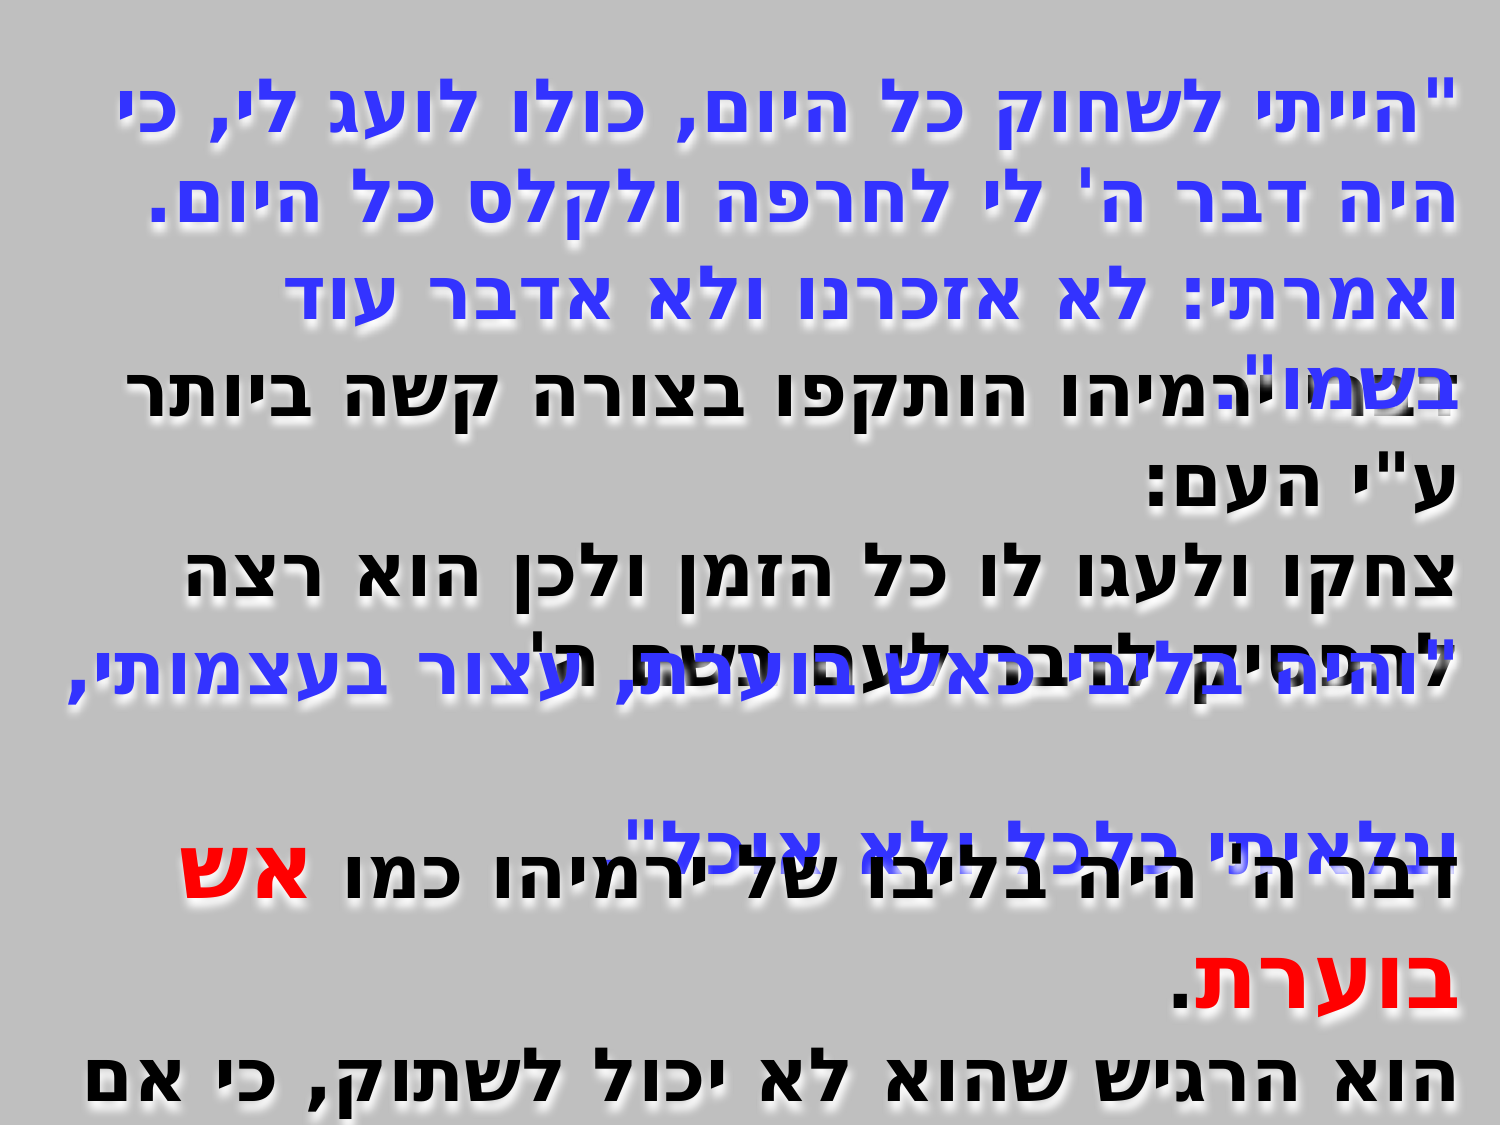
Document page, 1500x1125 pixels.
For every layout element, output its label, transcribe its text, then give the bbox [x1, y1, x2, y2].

text_box "והיה בליבי כאש בוערת, עצור בעצמותי, ונלאיתי כלכל ולא אוכל". [46, 612, 1477, 799]
text_box דבר ה' היה בליבו של ירמיהו כמו אש בוערת. הוא הרגיש שהוא לא יכול לשתוק, כי אם חייב להמשיך ולומר את דברי אלוהים לעם. [34, 799, 1477, 1125]
text_box דברי ירמיהו הותקפו בצורה קשה ביותר ע"י העם: צחקו ולעגו לו כל הזמן ולכן הוא רצה להפסיק לדבר לעם בשם ה'. [51, 448, 1477, 612]
text_box ואמרתי: לא אזכרנו ולא אדבר עוד בשמו". [51, 237, 1477, 433]
text_box "הייתי לשחוק כל היום, כולו לועג לי, כי היה דבר ה' לי לחרפה ולקלס כל היום. [51, 49, 1477, 237]
